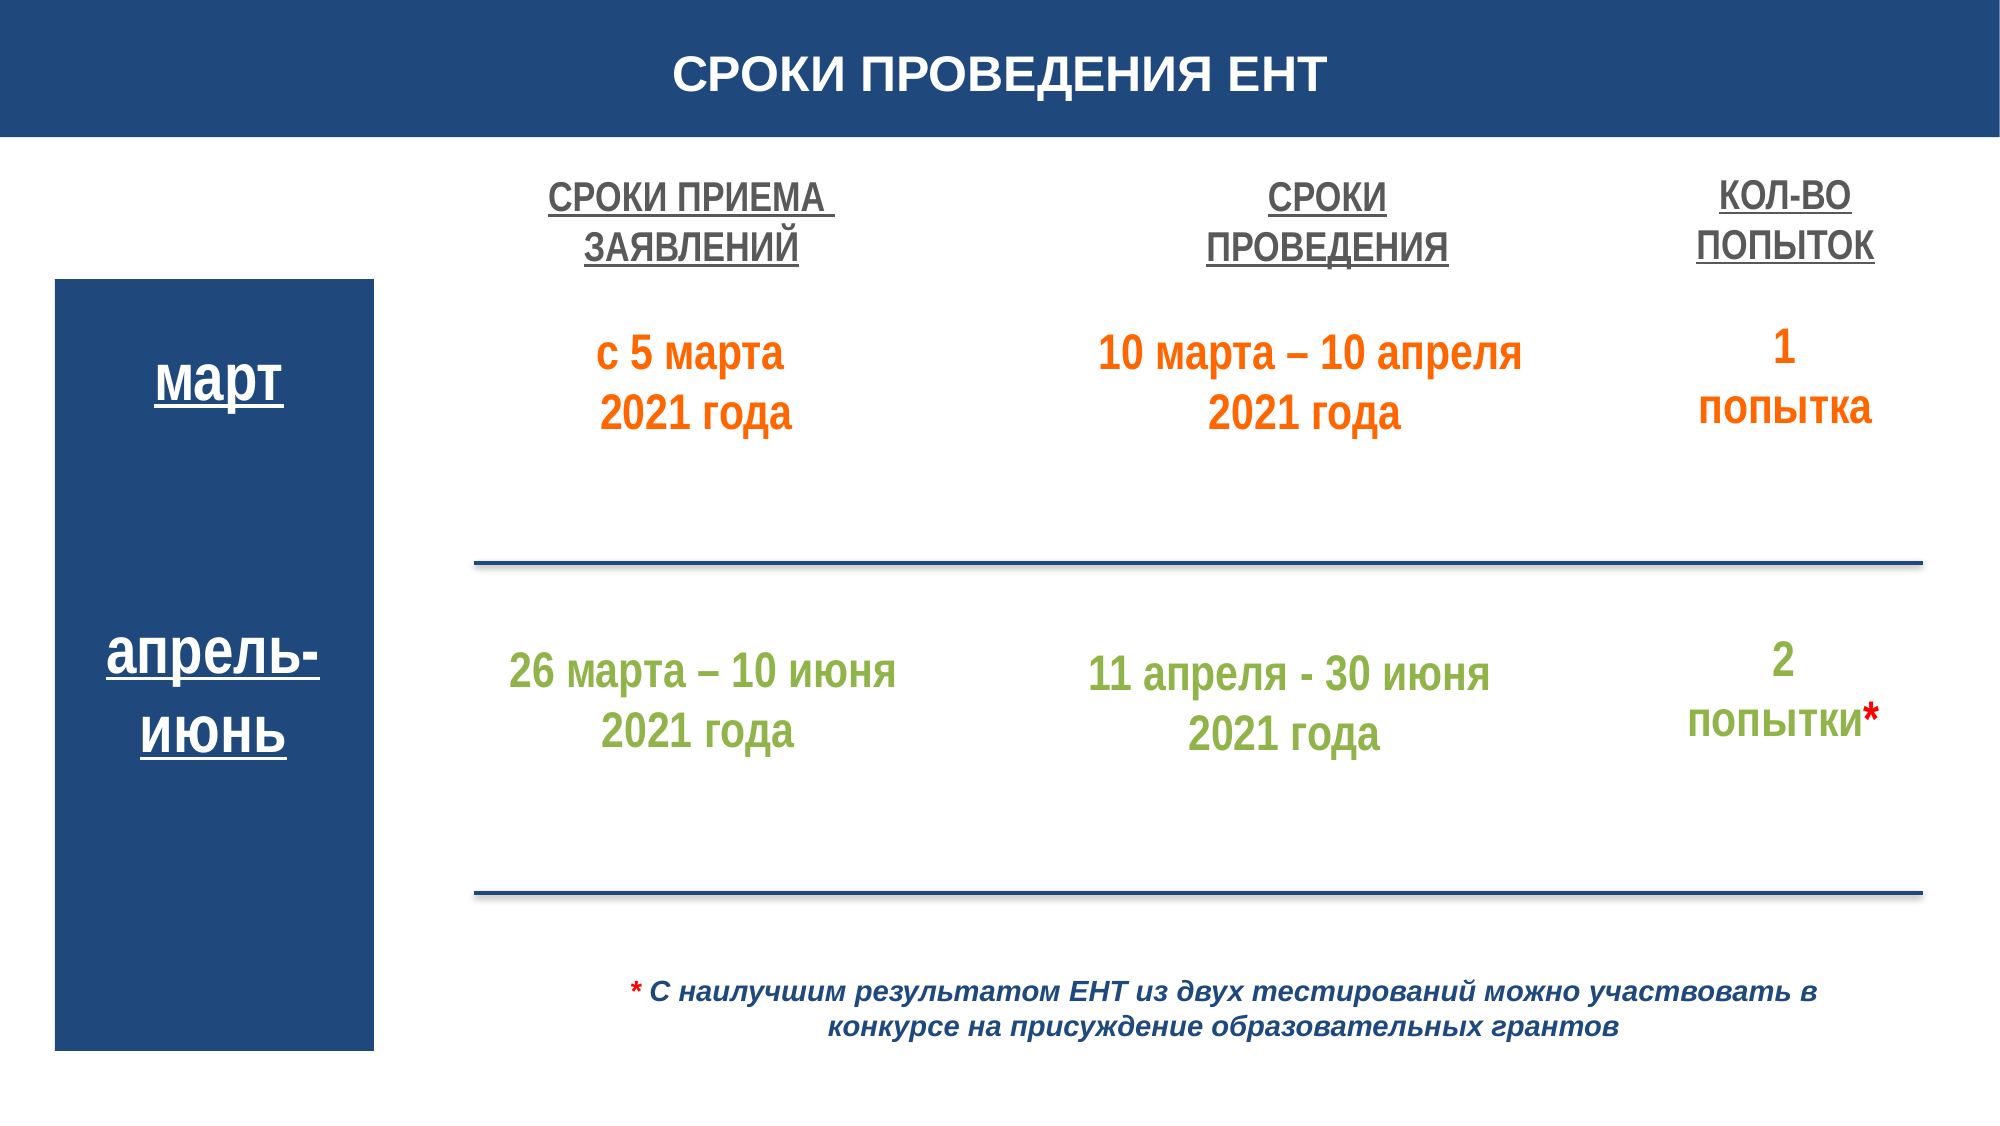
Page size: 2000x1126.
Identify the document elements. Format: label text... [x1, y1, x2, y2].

text_box * С наилучшим результатом ЕНТ из двух тестирований можно участвовать в конкурсе на присуждение образовательных грантов [562, 964, 1886, 1050]
text_box КОЛ-ВО ПОПЫТОК [1625, 160, 1946, 275]
text_box 1 попытка [1671, 306, 1900, 441]
text_box апрель- июнь [91, 598, 336, 774]
text_box СРОКИ ПРОВЕДЕНИЯ [1167, 162, 1488, 278]
text_box с 5 марта 2021 года [436, 312, 957, 448]
text_box [0, 0, 2000, 139]
text_box СРОКИ ПРОВЕДЕНИЯ ЕНТ [58, 36, 1941, 108]
text_box март [139, 326, 299, 422]
text_box 11 апреля - 30 июня 2021 года [1065, 633, 1515, 769]
text_box 26 марта – 10 июня 2021 года [452, 630, 966, 765]
text_box СРОКИ ПРИЕМА ЗАЯВЛЕНИЙ [421, 162, 963, 278]
text_box 10 марта – 10 апреля 2021 года [1066, 312, 1555, 448]
text_box [53, 277, 376, 1053]
text_box 2 попытки* [1671, 619, 1896, 754]
